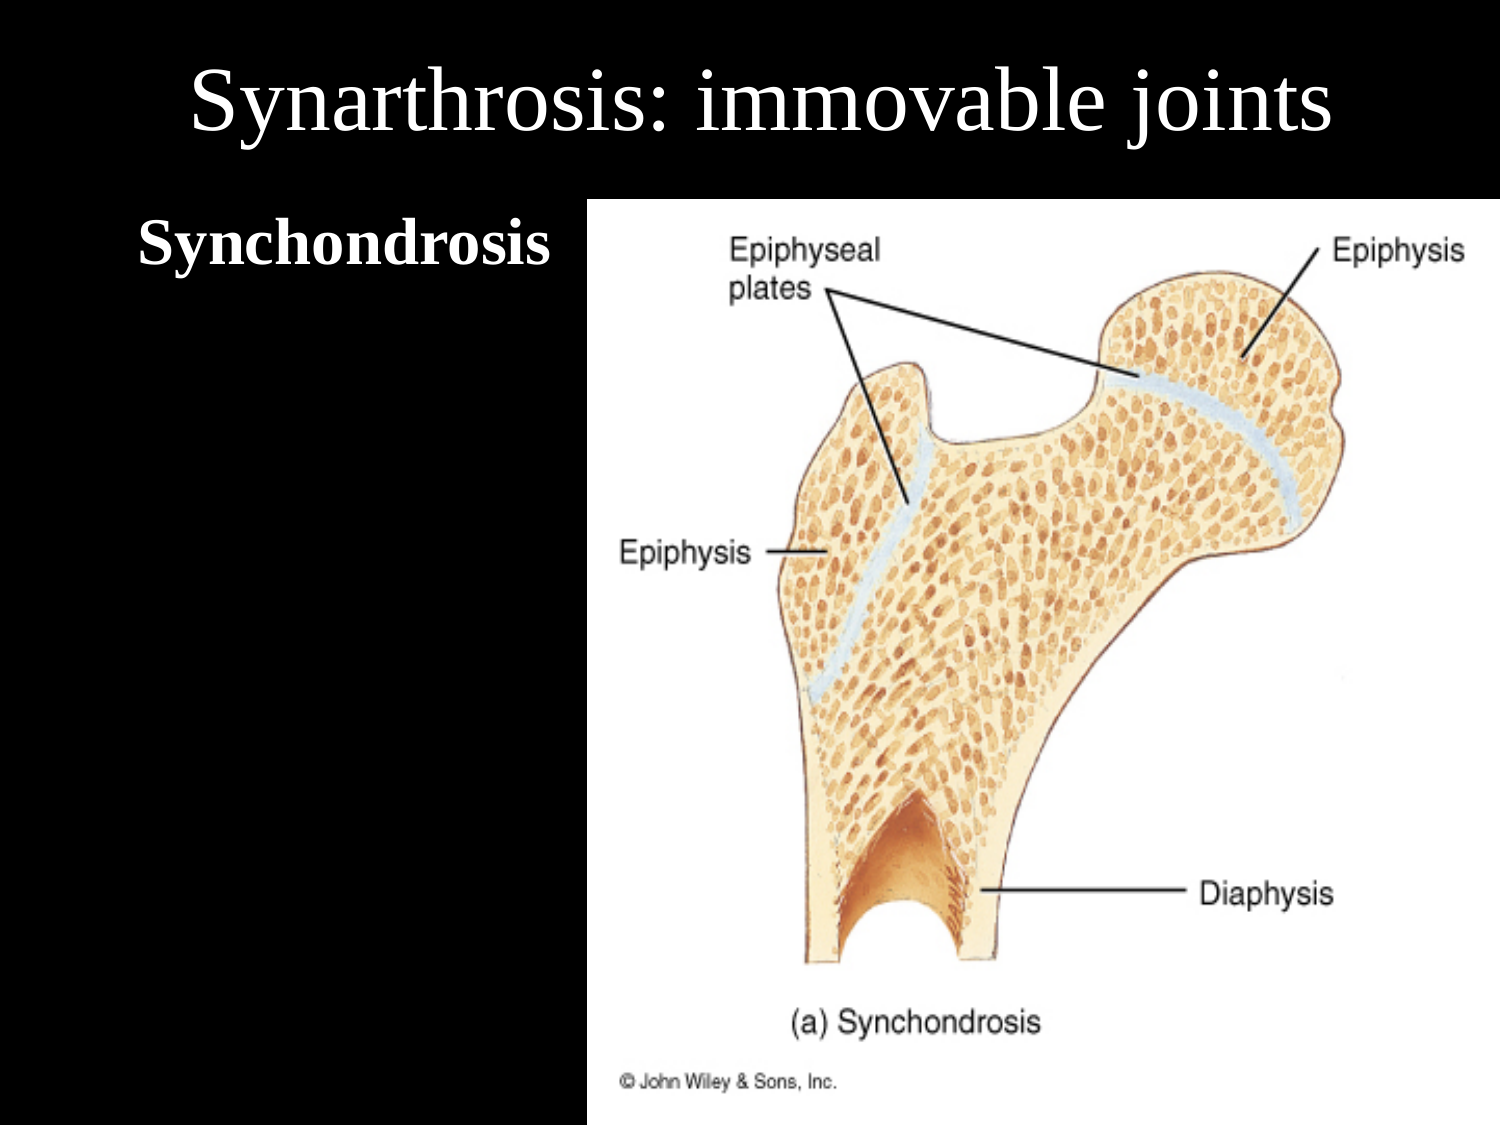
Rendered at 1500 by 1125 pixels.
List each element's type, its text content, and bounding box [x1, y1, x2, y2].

text_box Synchondrosis [122, 190, 567, 286]
title Synarthrosis: immovable joints [124, 0, 1401, 188]
picture [587, 199, 1500, 1125]
